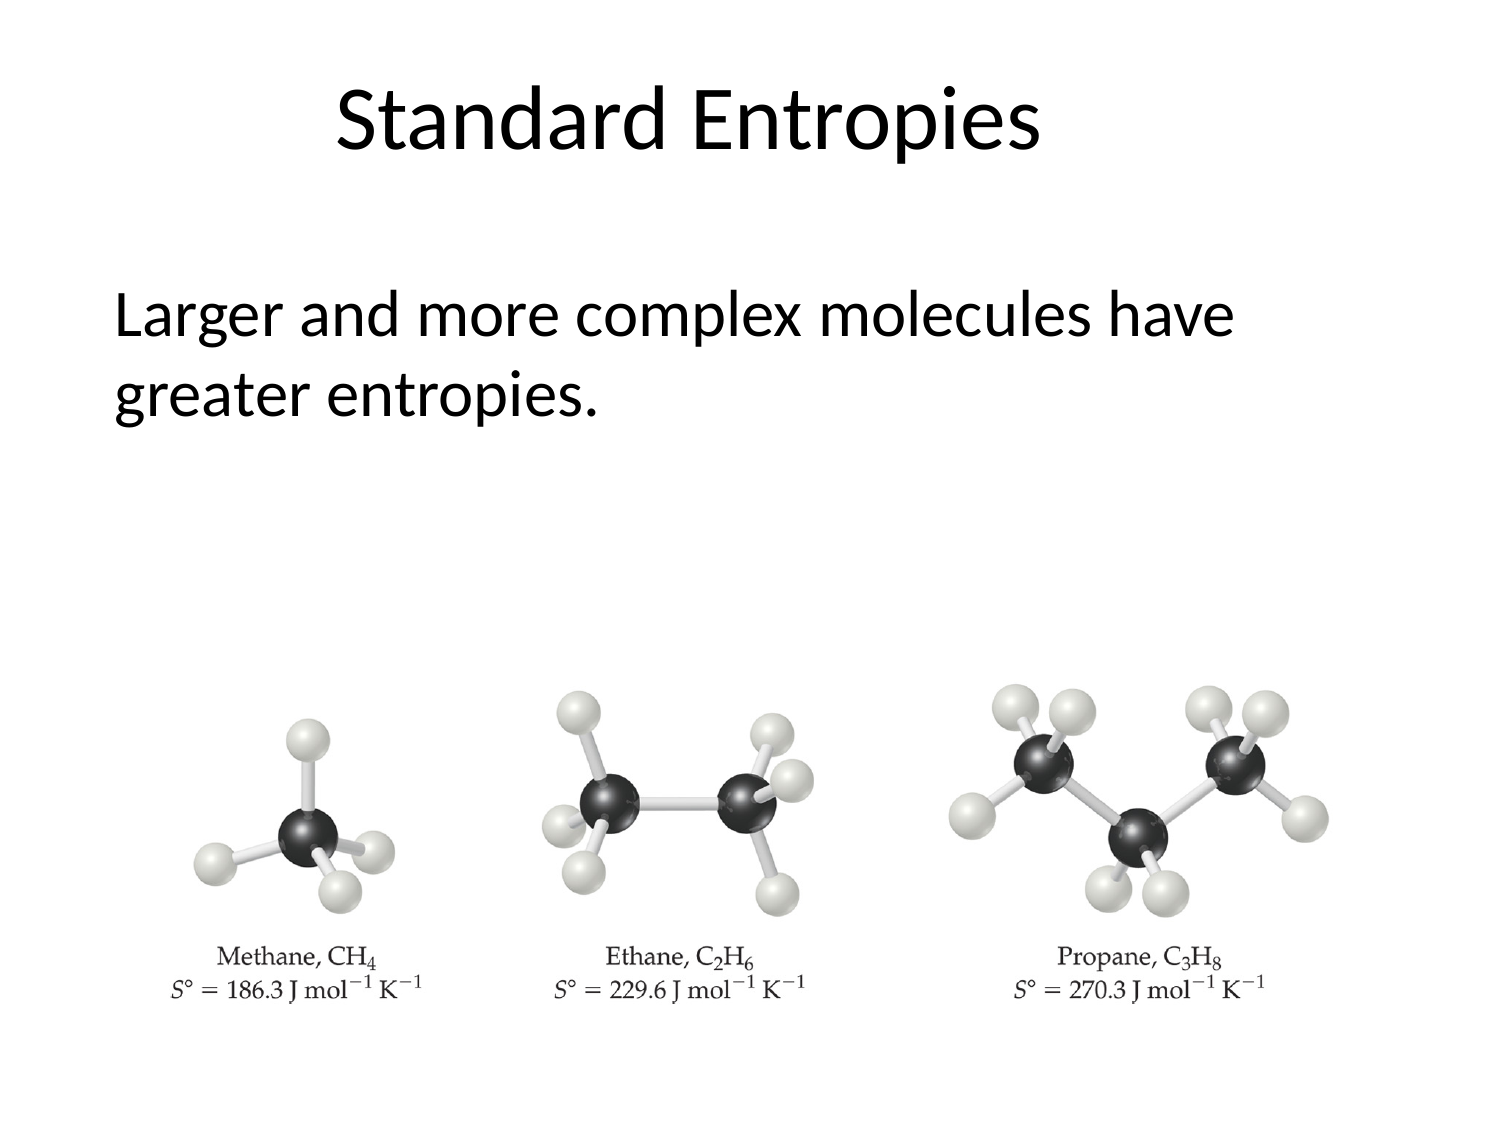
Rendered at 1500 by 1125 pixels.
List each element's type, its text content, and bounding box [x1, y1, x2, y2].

list Larger and more complex molecules have greater entropies. [99, 262, 1400, 612]
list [161, 674, 1338, 1013]
title Standard Entropies [32, 37, 1347, 188]
